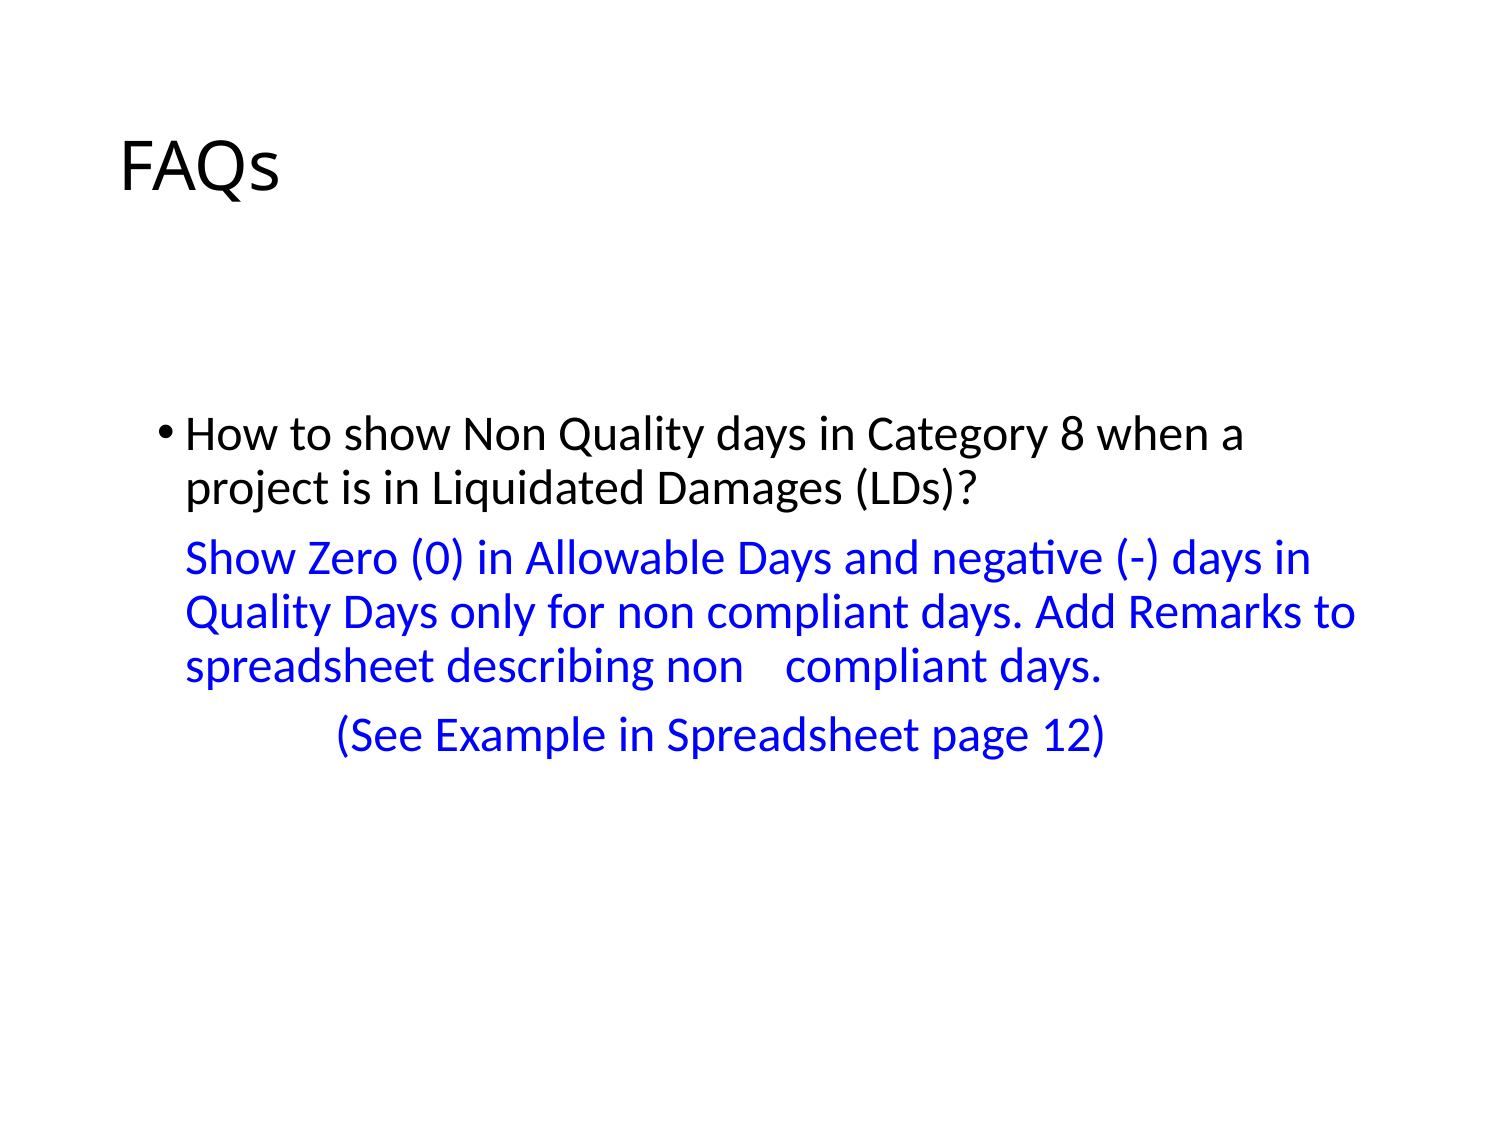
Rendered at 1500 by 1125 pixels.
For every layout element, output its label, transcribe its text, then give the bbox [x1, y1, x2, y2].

title FAQs [103, 59, 1397, 278]
list How to show Non Quality days in Category 8 when a project is in Liquidated Damages (LDs)? Show Zero (0) in Allowable Days and negative (-) days in Quality Days only for non compliant days. Add Remarks to spreadsheet describing non compliant days. (See Example in Spreadsheet page 12) [142, 399, 1375, 1038]
